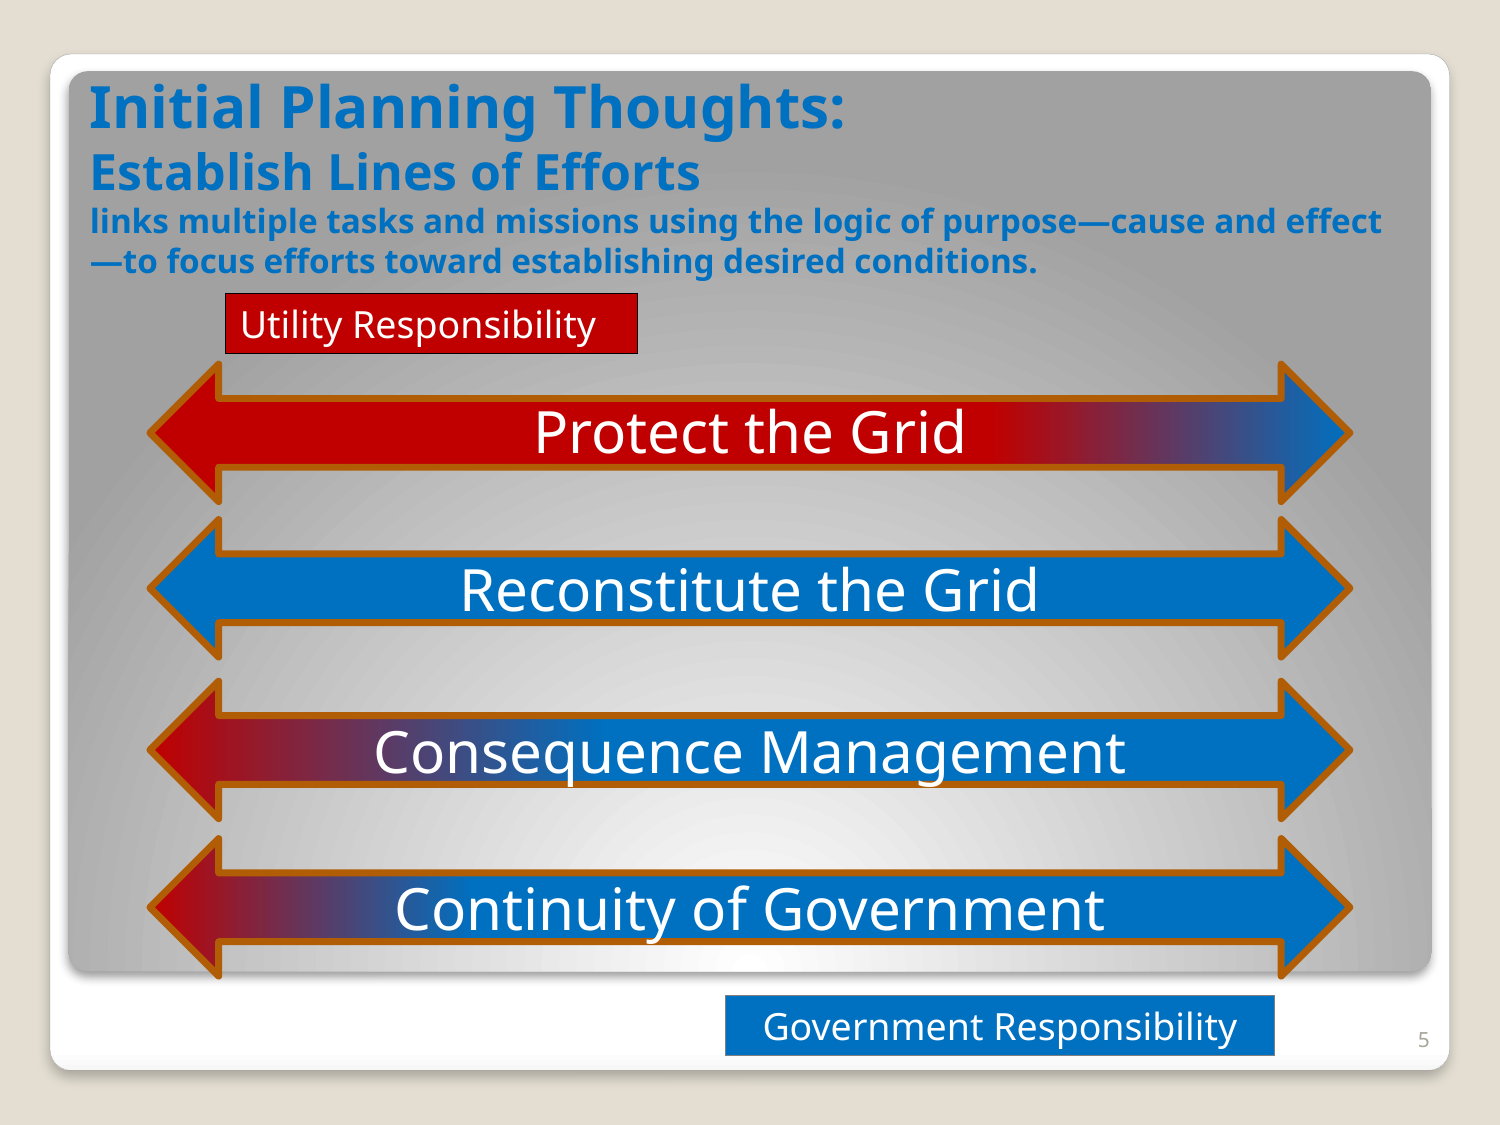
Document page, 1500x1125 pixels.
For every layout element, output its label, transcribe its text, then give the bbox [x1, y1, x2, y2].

text_box Continuity of Government [146, 835, 1354, 980]
slide_number 5 [1369, 1002, 1445, 1063]
text_box Consequence Management [146, 677, 1354, 823]
text_box [146, 360, 518, 506]
text_box Government Responsibility [725, 995, 1275, 1056]
text_box [982, 360, 1354, 506]
title Initial Planning Thoughts: Establish Lines of Efforts links multiple tasks and missions using the logic of purpose—cause and effect—to focus efforts toward establishing desired conditions. [75, 47, 1430, 288]
text_box Reconstitute the Grid [146, 516, 1354, 661]
text_box Utility Responsibility [225, 293, 638, 354]
text_box Protect the Grid [518, 387, 982, 473]
